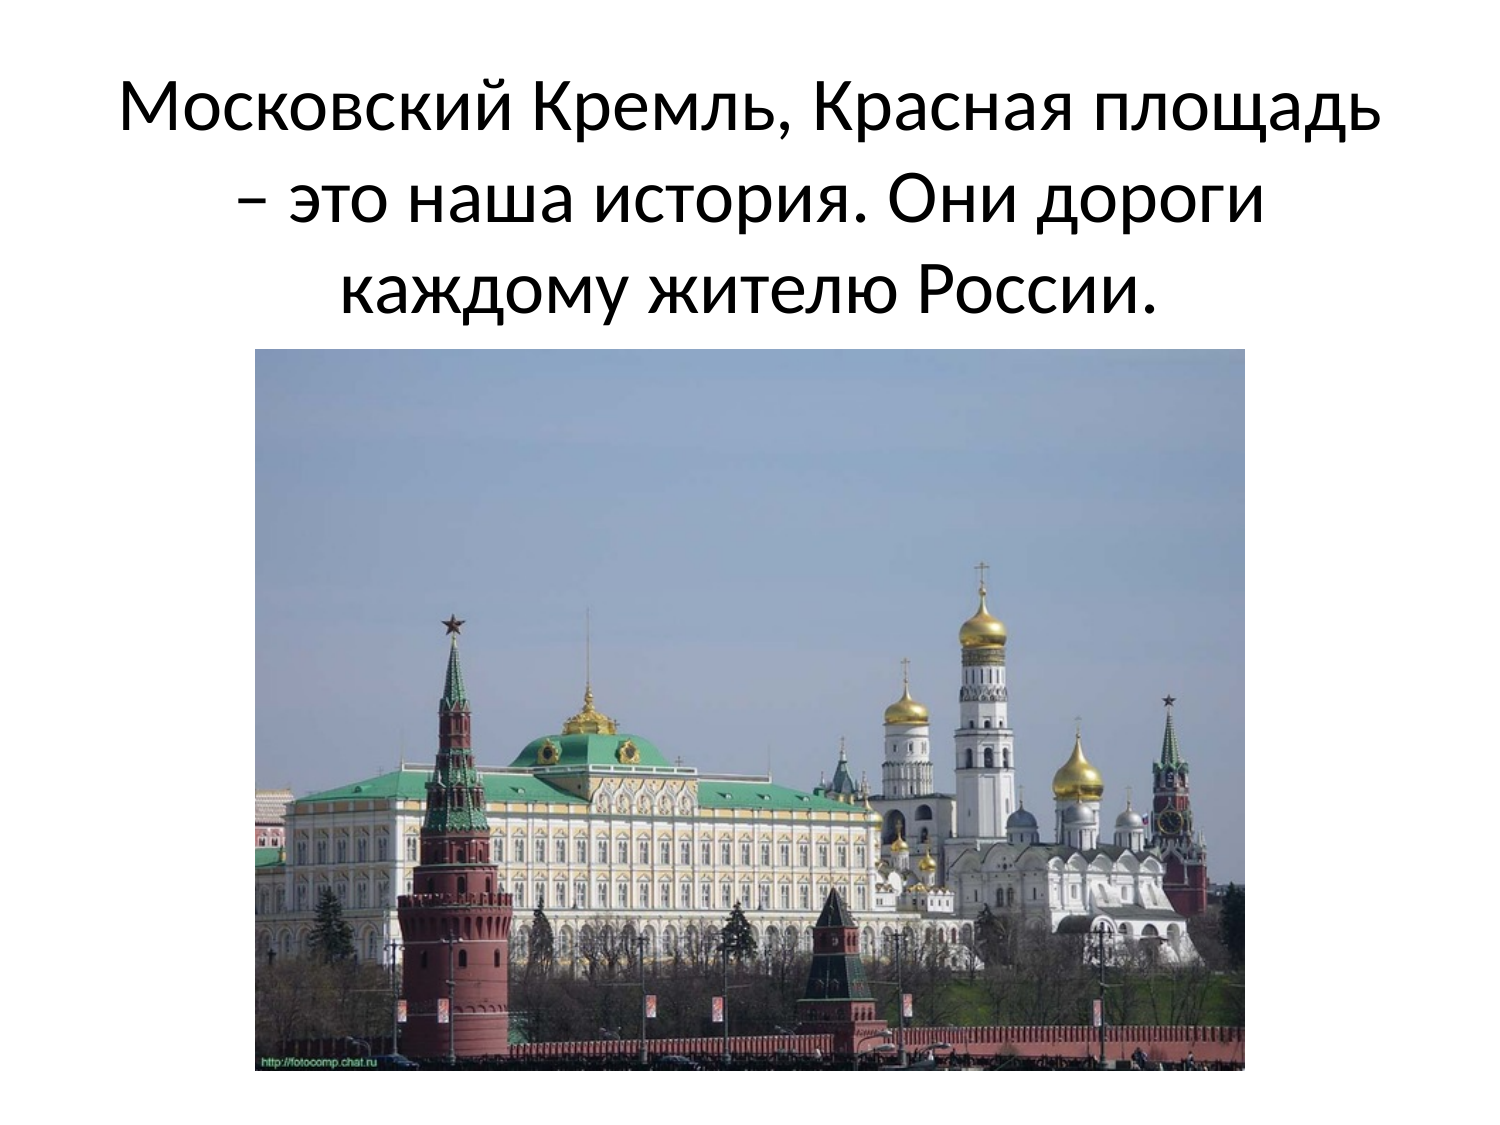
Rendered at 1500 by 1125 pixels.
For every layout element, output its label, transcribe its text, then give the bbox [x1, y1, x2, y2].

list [255, 349, 1245, 1071]
title Московский Кремль, Красная площадь – это наша история. Они дороги каждому жителю России. [75, 45, 1425, 339]
